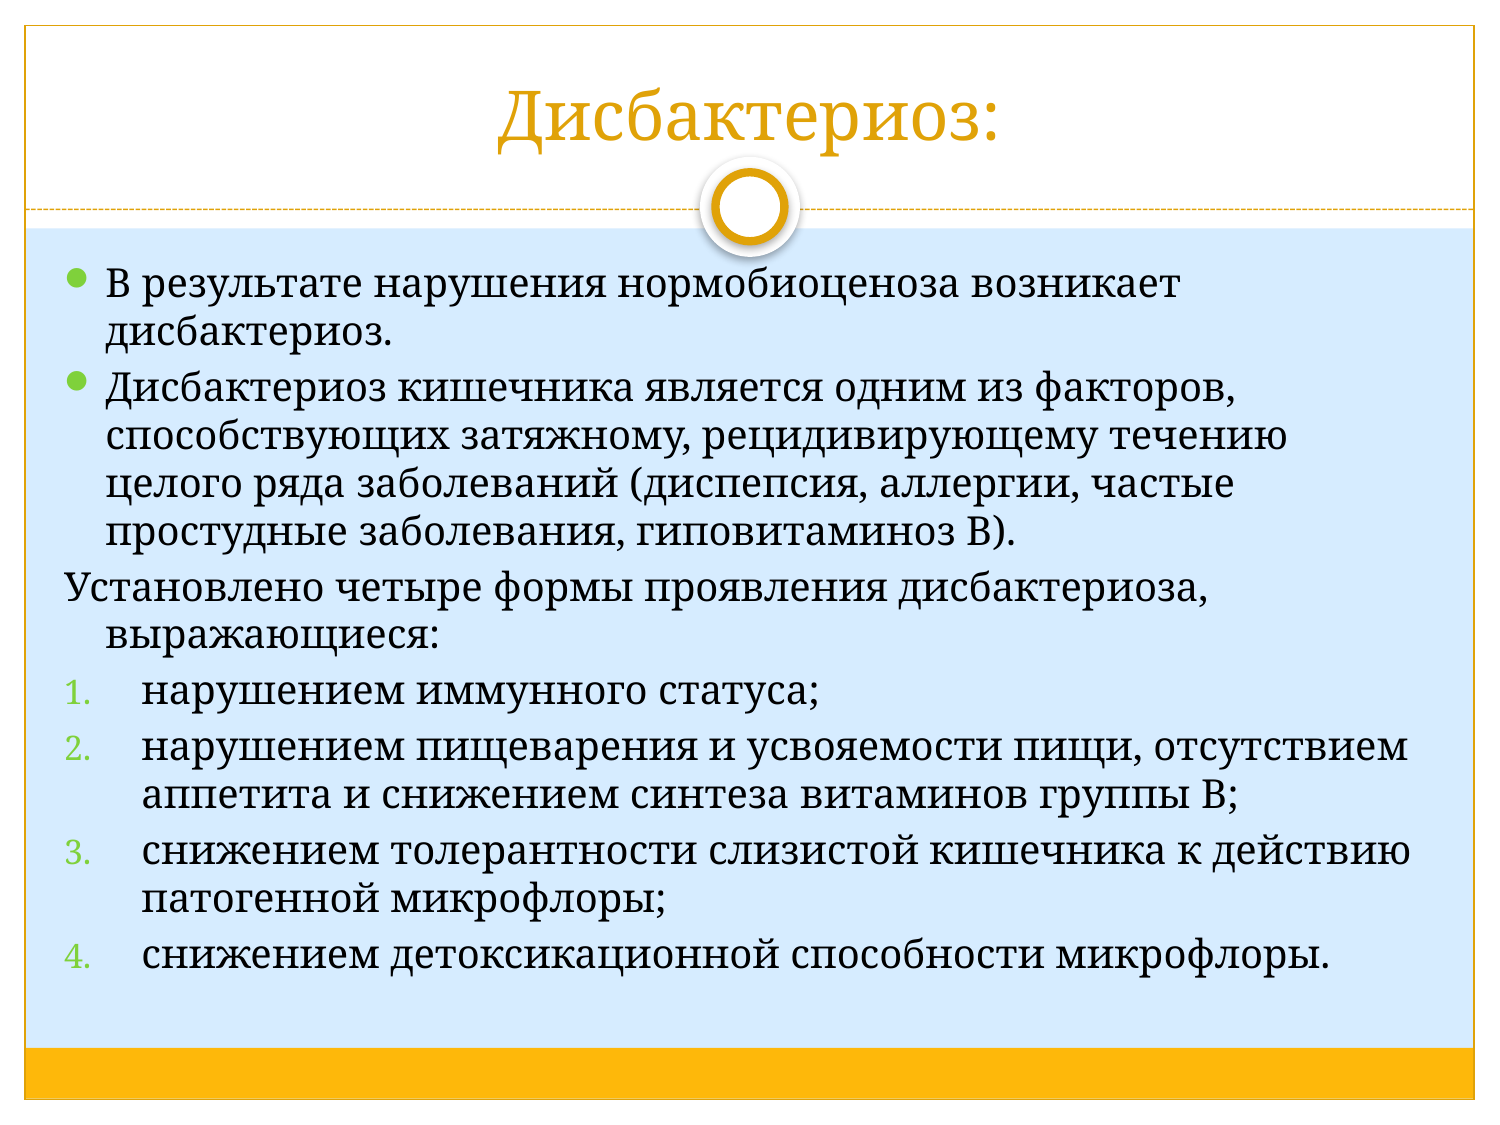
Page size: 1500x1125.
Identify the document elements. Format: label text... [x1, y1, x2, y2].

list В результате нарушения нормобиоценоза возникает дисбактериоз. Дисбактериоз кишечника является одним из факторов, способствующих затяжному, рецидивирующему течению целого ряда заболеваний (диспепсия, аллергии, частые простудные заболевания, гиповитаминоз В). Установлено четыре формы проявления дисбактериоза, выражающиеся: нарушением иммунного статуса; нарушением пищеварения и усвояемости пищи, отсутствием аппетита и снижением синтеза витаминов группы В; снижением толерантности слизистой кишечника к действию патогенной микрофлоры; снижением детоксикационной способности микрофлоры. [49, 250, 1445, 1001]
title Дисбактериоз: [49, 37, 1450, 162]
